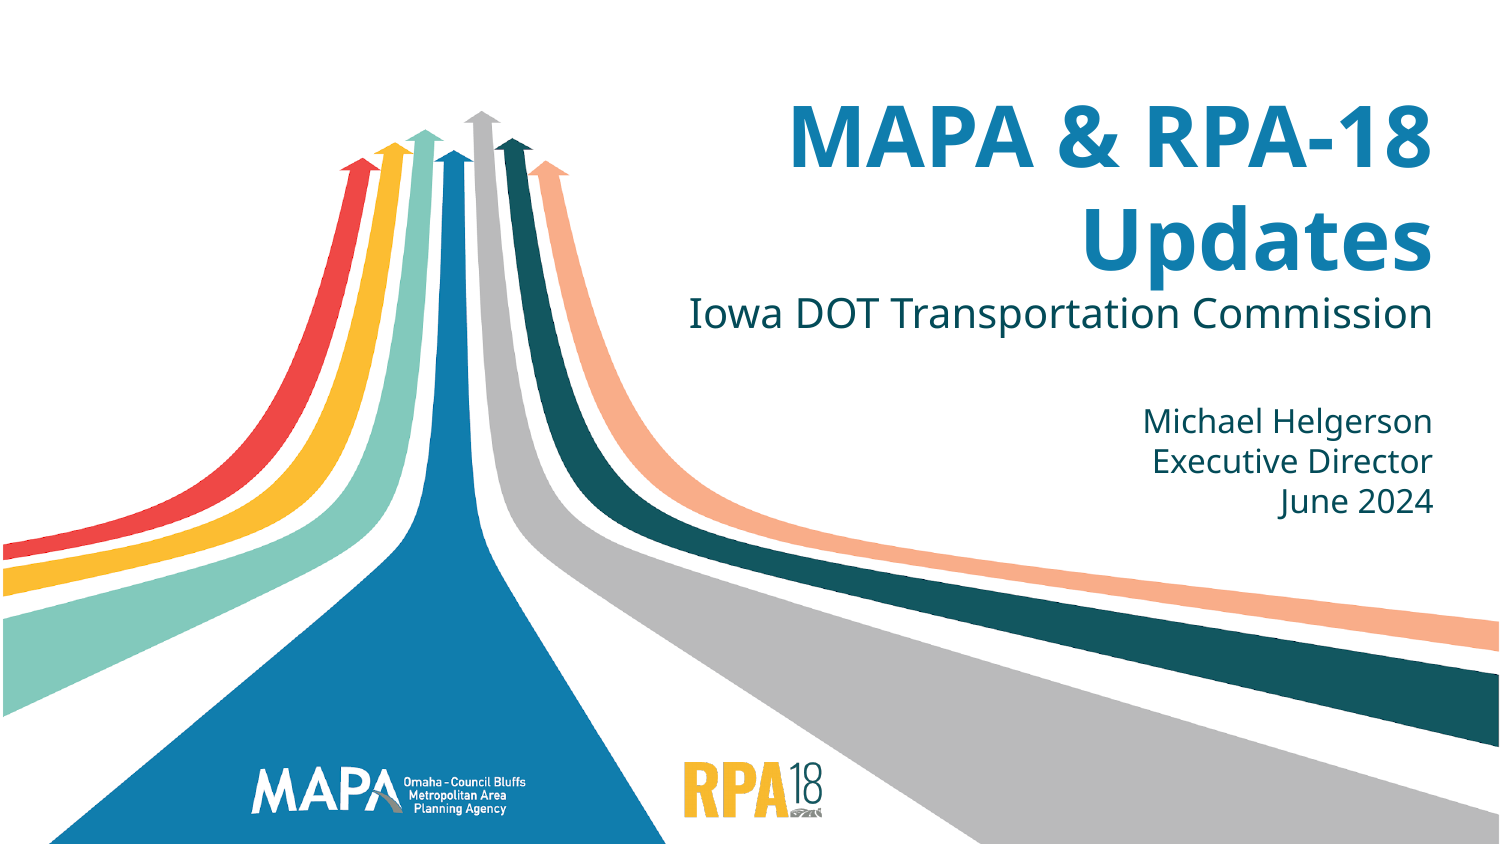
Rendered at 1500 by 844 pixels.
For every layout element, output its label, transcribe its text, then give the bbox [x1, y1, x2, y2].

title MAPA & RPA-18 Updates Iowa DOT Transportation Commission [433, 67, 1449, 308]
picture [0, 0, 1500, 844]
subtitle Michael Helgerson Executive Director June 2024 [528, 385, 1449, 607]
